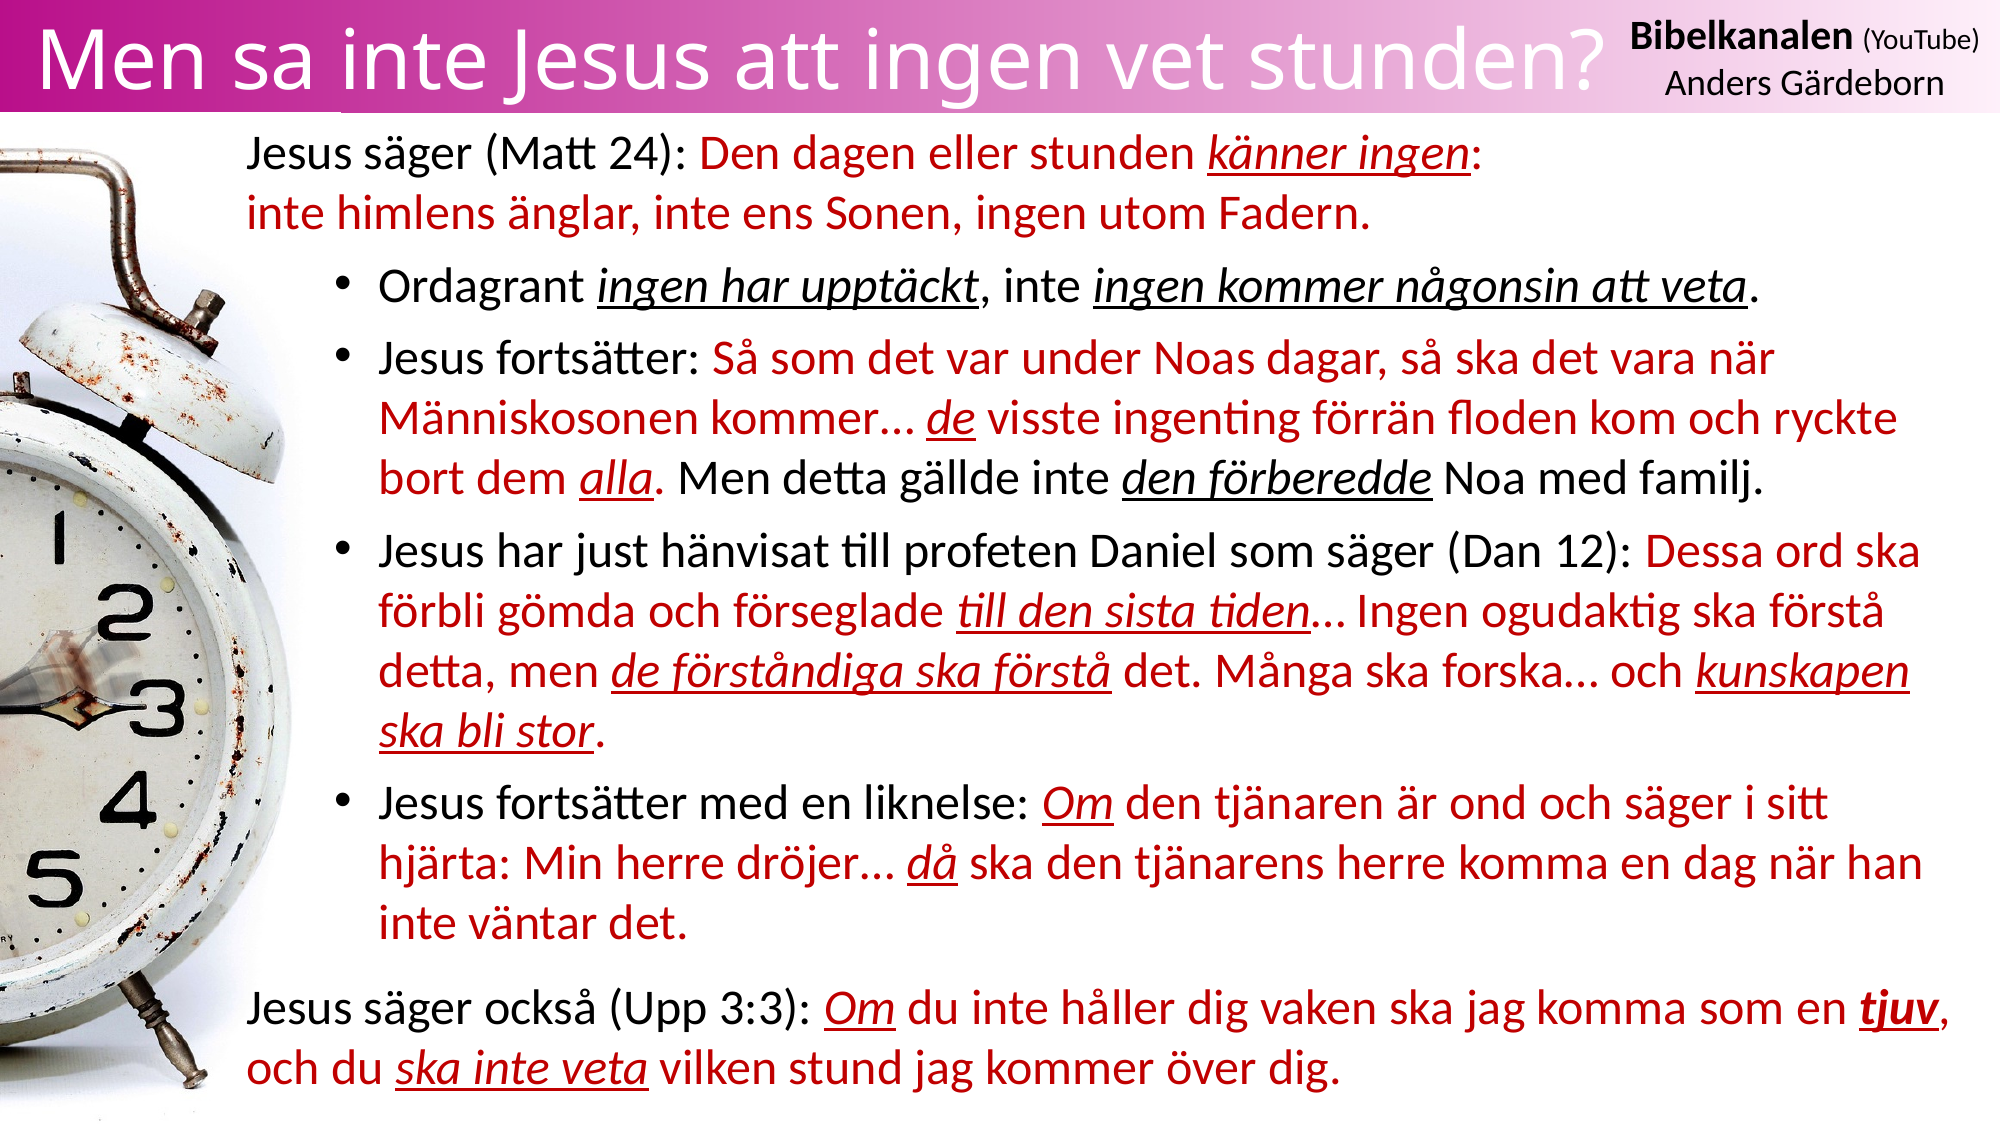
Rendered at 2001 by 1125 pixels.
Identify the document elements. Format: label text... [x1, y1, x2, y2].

title Men sa inte Jesus att ingen vet stunden? [0, 0, 2000, 112]
text_box Jesus säger (Matt 24): Den dagen eller stunden känner ingen: inte himlens änglar, inte ens Sonen, ingen utom Fadern. Ordagrant ingen har upptäckt, inte ingen kommer någonsin att veta. Jesus fortsätter: Så som det var under Noas dagar, så ska det vara när Människosonen kommer… de visste ingenting förrän floden kom och ryckte bort dem alla. Men detta gällde inte den förberedde Noa med familj. Jesus har just hänvisat till profeten Daniel som säger (Dan 12): Dessa ord ska förbli gömda och förseglade till den sista tiden… Ingen ogudaktig ska förstå detta, men de förståndiga ska förstå det. Många ska forska… och kunskapen ska bli stor. Jesus fortsätter med en liknelse: Om den tjänaren är ond och säger i sitt hjärta: Min herre dröjer… då ska den tjänarens herre komma en dag när han inte väntar det. Jesus säger också (Upp 3:3): Om du inte håller dig vaken ska jag komma som en tjuv, och du ska inte veta vilken stund jag kommer över dig. [341, 112, 2000, 1102]
picture [0, 111, 341, 1125]
